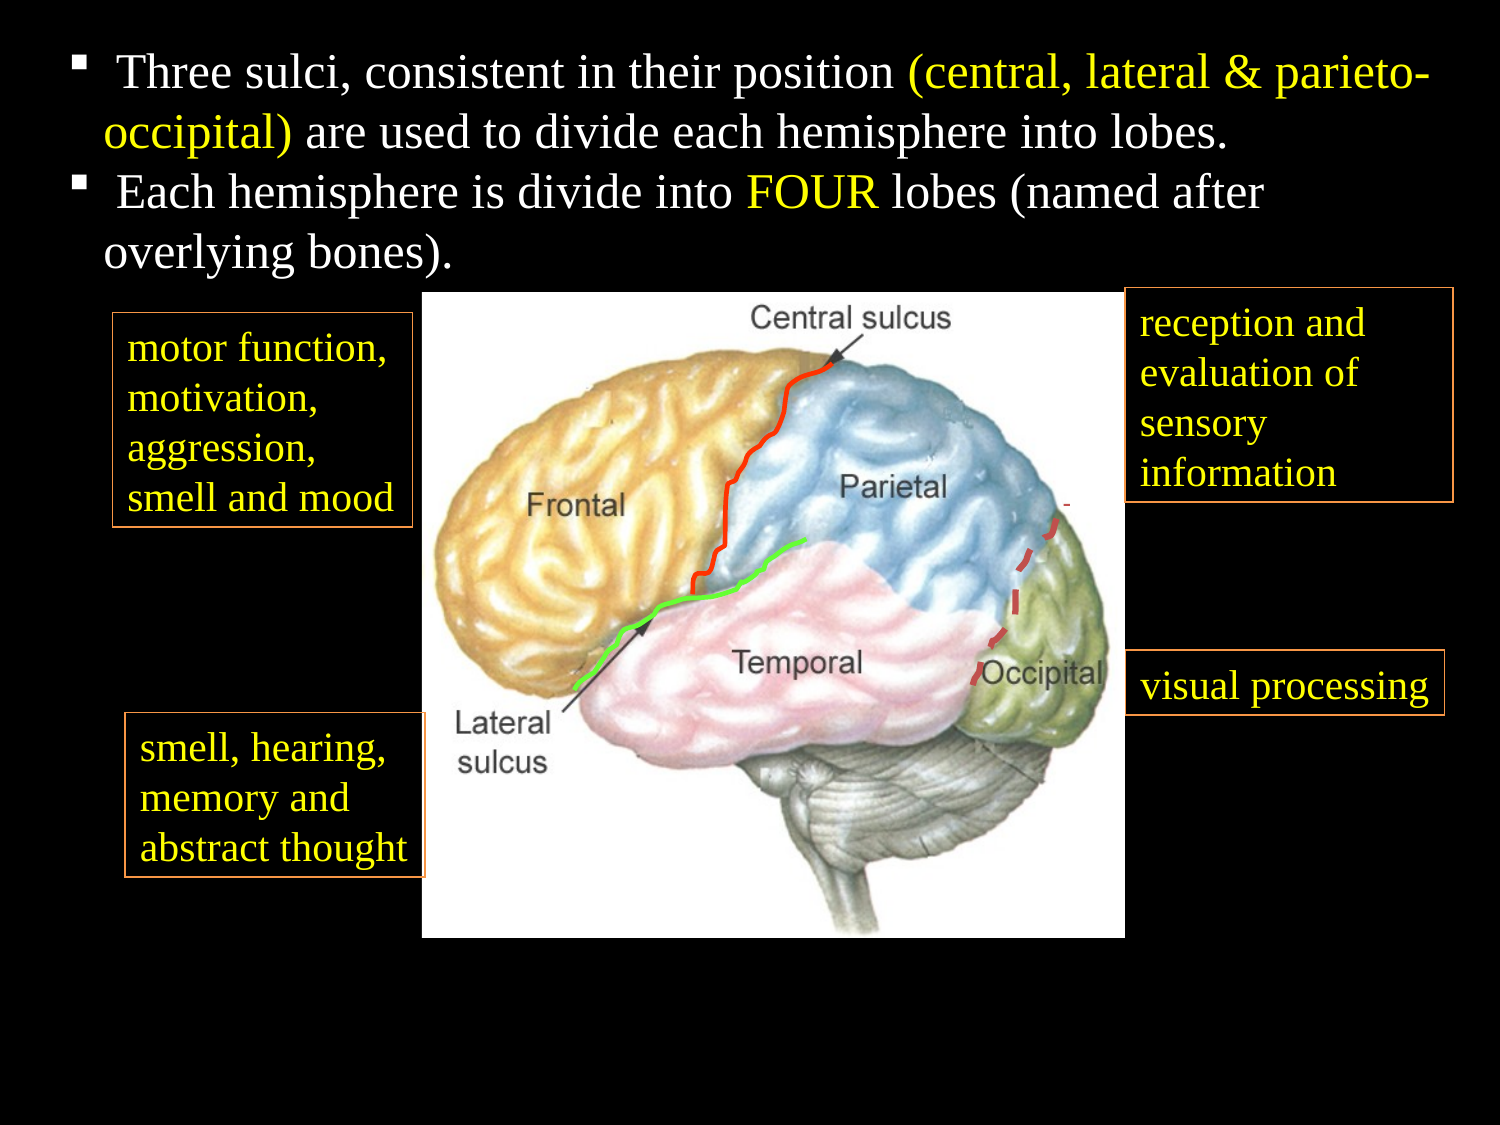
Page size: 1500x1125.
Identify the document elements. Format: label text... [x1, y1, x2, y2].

text_box motor function, motivation, aggression, smell and mood [112, 312, 413, 528]
text_box reception and evaluation of sensory information [1124, 287, 1453, 503]
text_box smell, hearing, memory and abstract thought [124, 712, 416, 878]
text_box Three sulci, consistent in their position (central, lateral & parieto-occipital) are used to divide each hemisphere into lobes. Each hemisphere is divide into FOUR lobes (named after overlying bones). [53, 30, 1471, 286]
text_box visual processing [1129, 650, 1445, 715]
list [421, 292, 1126, 938]
